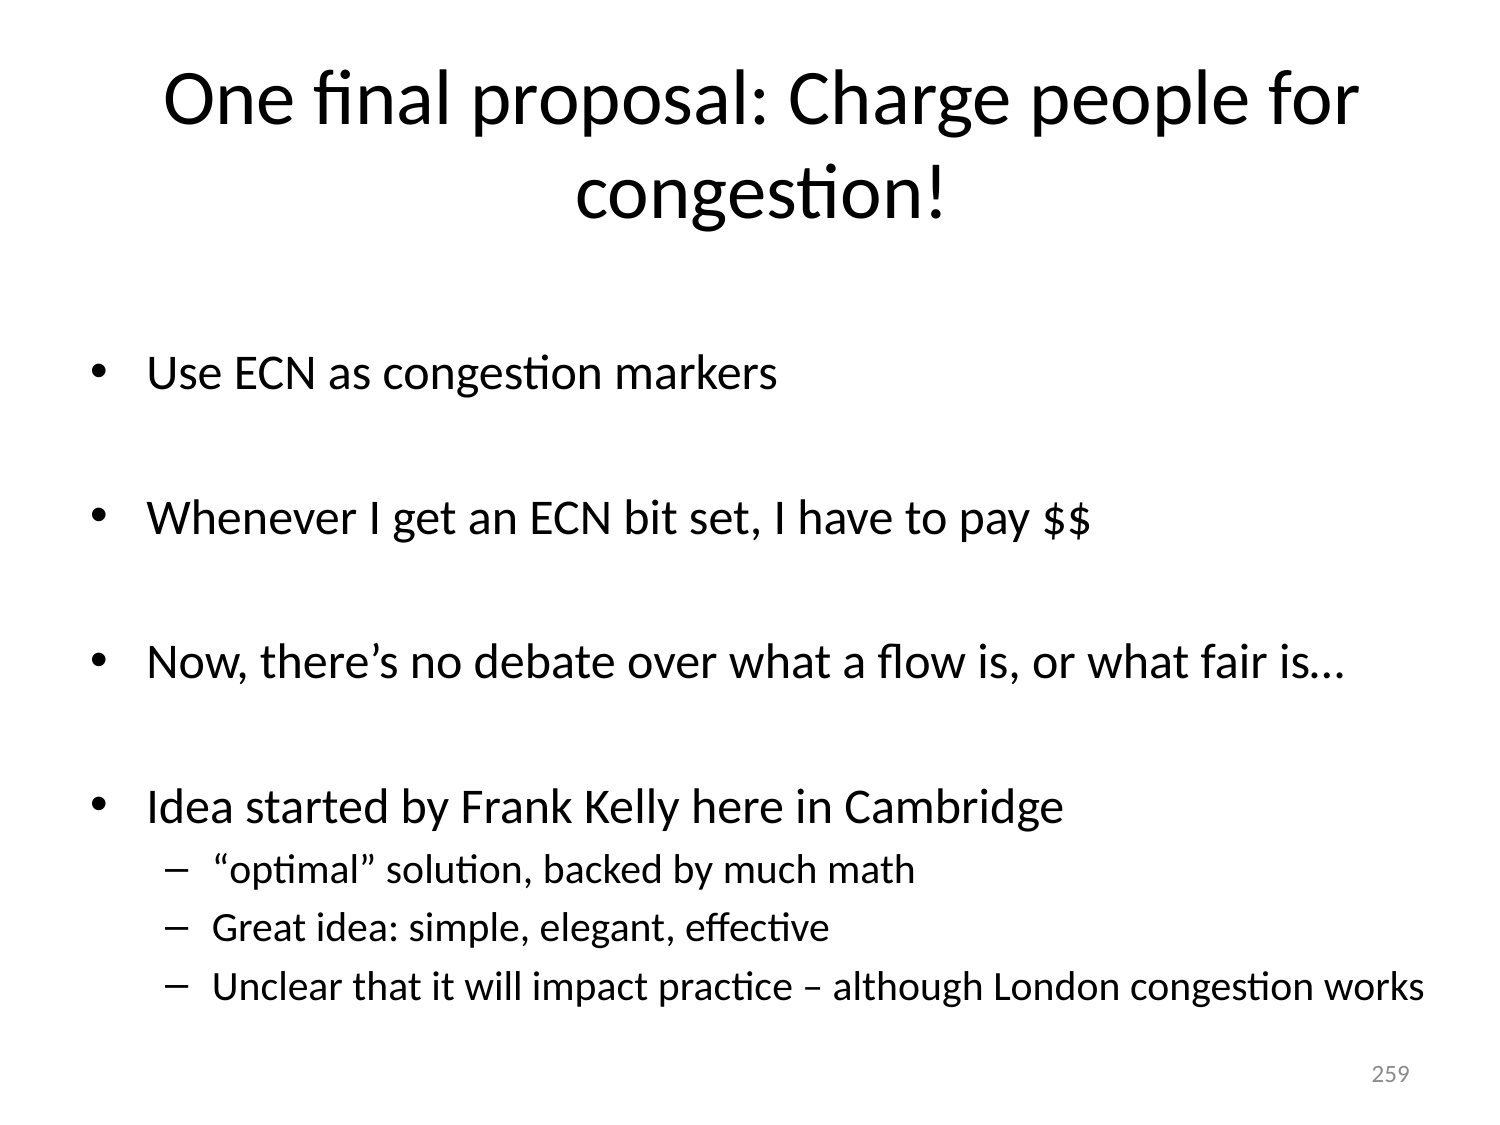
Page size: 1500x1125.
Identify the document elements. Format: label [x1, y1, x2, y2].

slide_number [1074, 1042, 1425, 1103]
title [75, 37, 1450, 243]
list [75, 262, 1475, 987]
